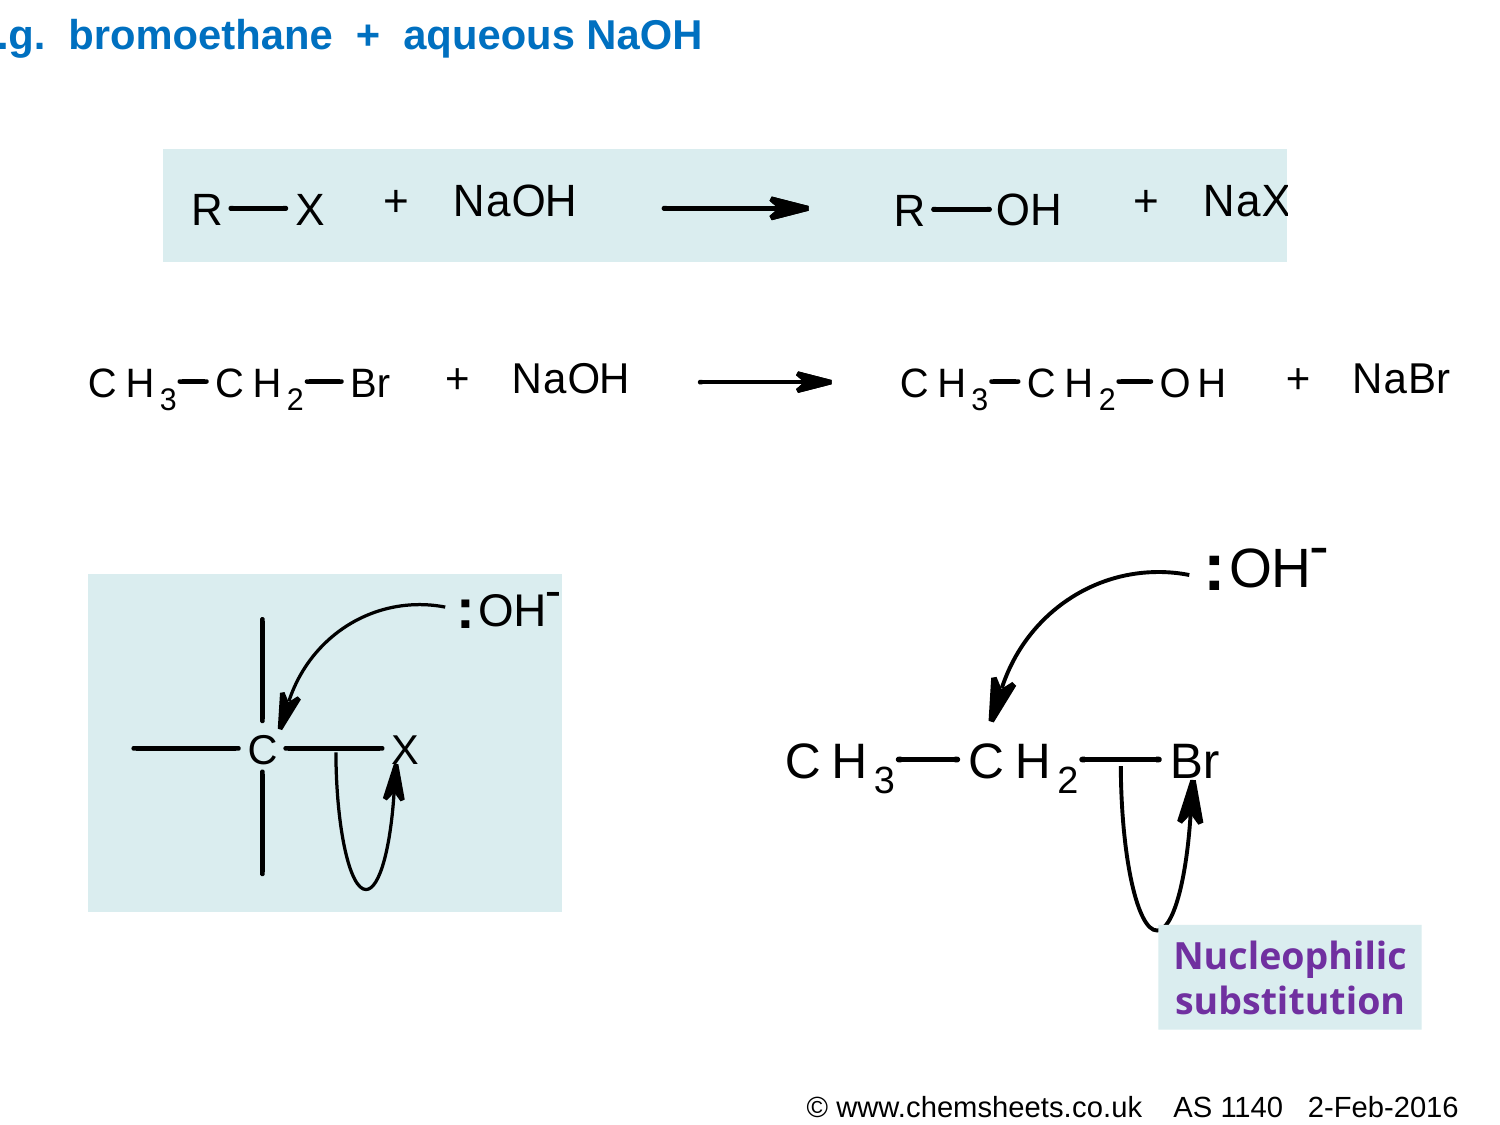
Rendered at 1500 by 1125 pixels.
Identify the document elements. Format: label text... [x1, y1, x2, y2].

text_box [162, 148, 1288, 263]
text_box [87, 573, 563, 913]
text_box © www.chemsheets.co.uk AS 1140 2-Feb-2016 [791, 1080, 1475, 1125]
text_box e.g. bromoethane + aqueous NaOH [0, 0, 718, 65]
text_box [737, 524, 1332, 938]
text_box Nucleophilic substitution [1158, 924, 1422, 1030]
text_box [24, 328, 1476, 438]
